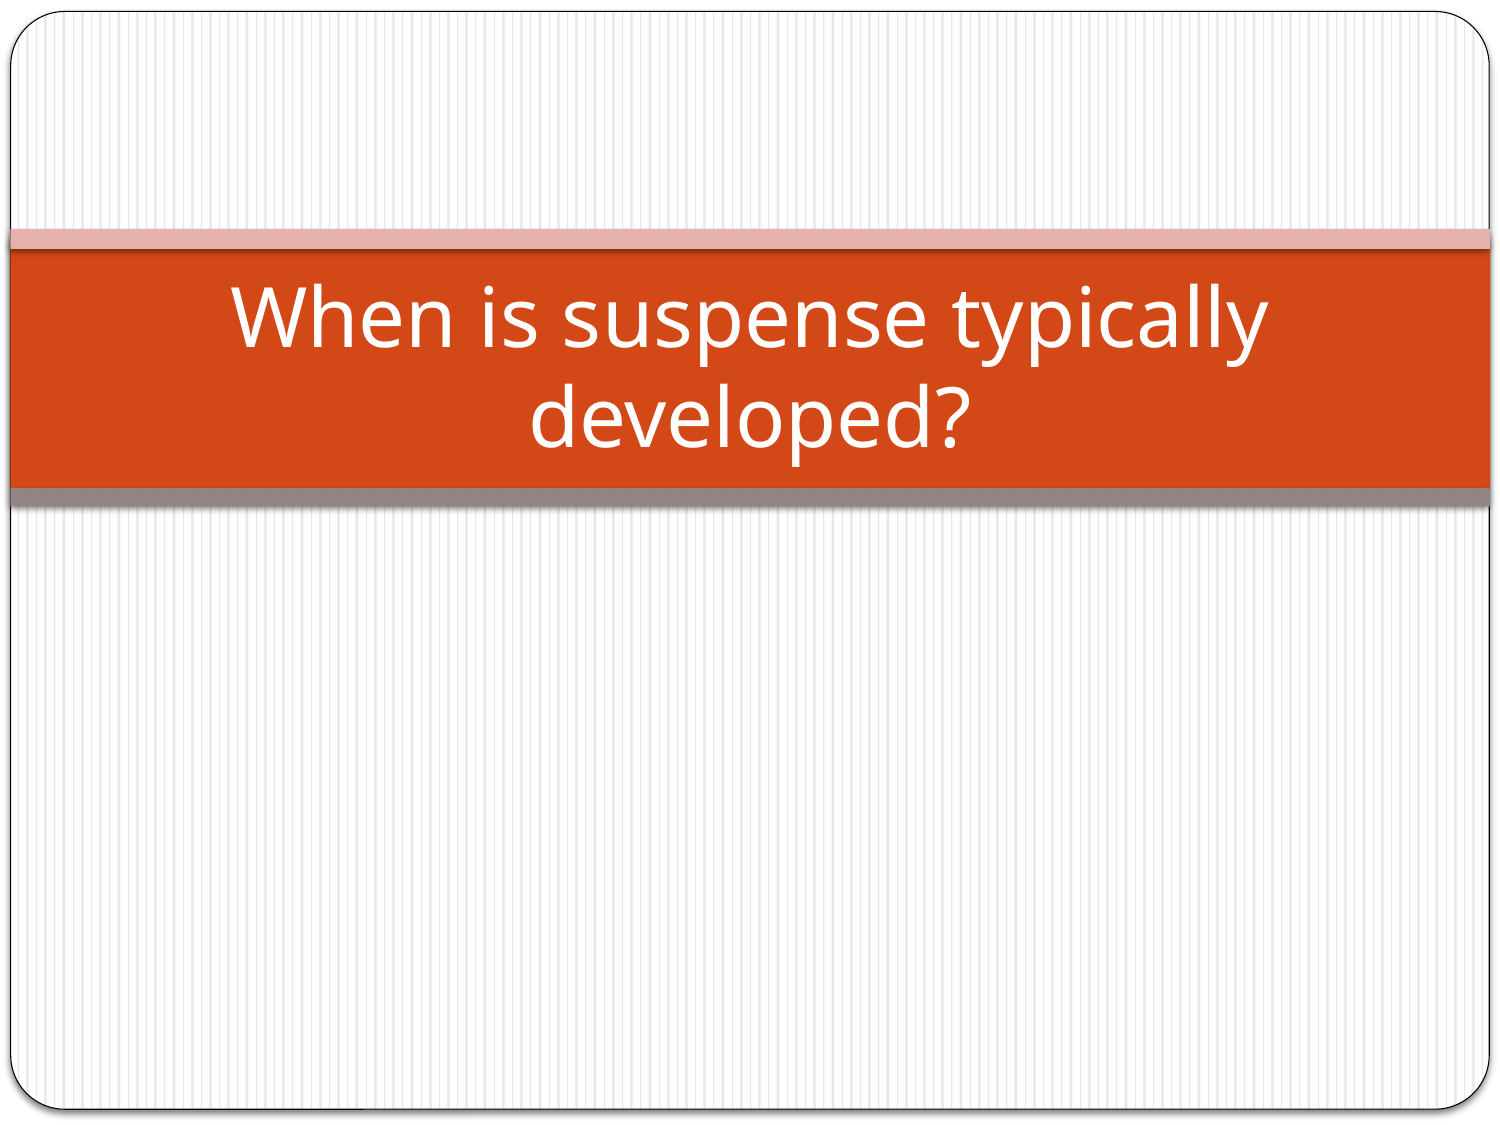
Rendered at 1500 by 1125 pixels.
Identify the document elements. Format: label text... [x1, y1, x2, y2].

title When is suspense typically developed? [75, 247, 1425, 489]
